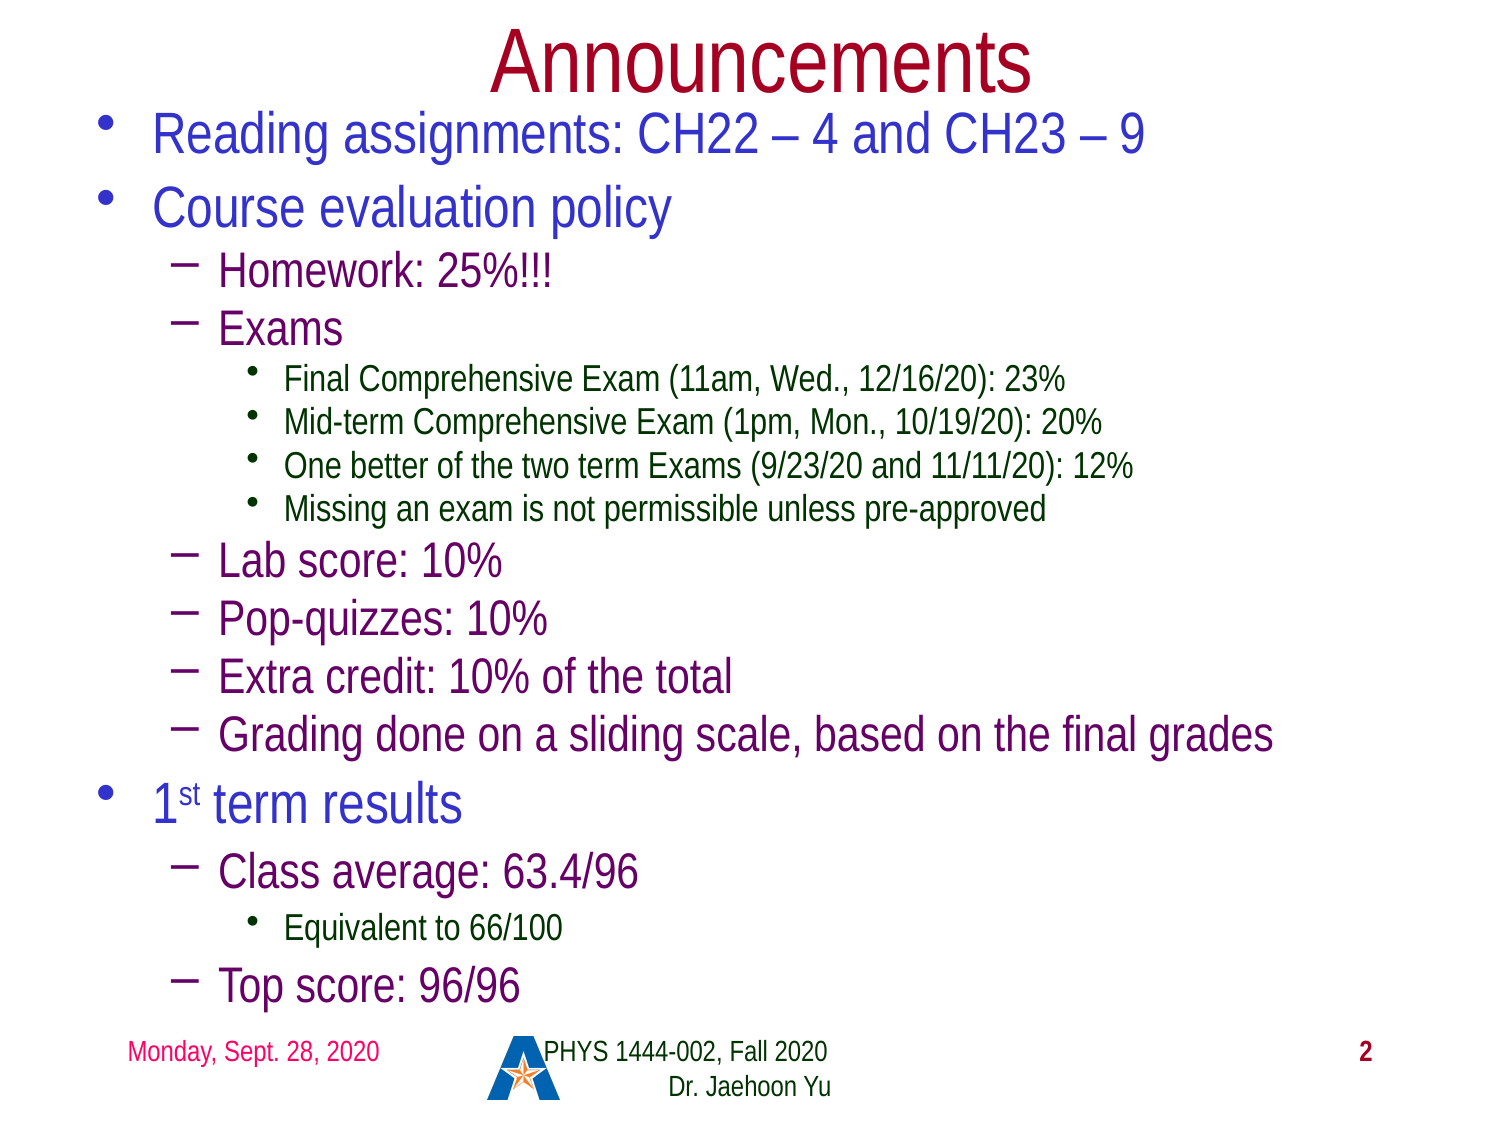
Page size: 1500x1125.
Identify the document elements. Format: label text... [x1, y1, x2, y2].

footer PHYS 1444-002, Fall 2020 Dr. Jaehoon Yu [512, 1024, 988, 1101]
slide_number 2 [1074, 1024, 1388, 1101]
picture [487, 1036, 512, 1100]
list Reading assignments: CH22 – 4 and CH23 – 9 Course evaluation policy Homework: 25%!!! Exams Final Comprehensive Exam (11am, Wed., 12/16/20): 23% Mid-term Comprehensive Exam (1pm, Mon., 10/19/20): 20% One better of the two term Exams (9/23/20 and 11/11/20): 12% Missing an exam is not permissible unless pre-approved Lab score: 10% Pop-quizzes: 10% Extra credit: 10% of the total Grading done on a sliding scale, based on the final grades 1st term results Class average: 63.4/96 Equivalent to 66/100 Top score: 96/96 [80, 87, 1419, 971]
title Announcements [124, 12, 1401, 87]
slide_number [112, 1024, 426, 1101]
